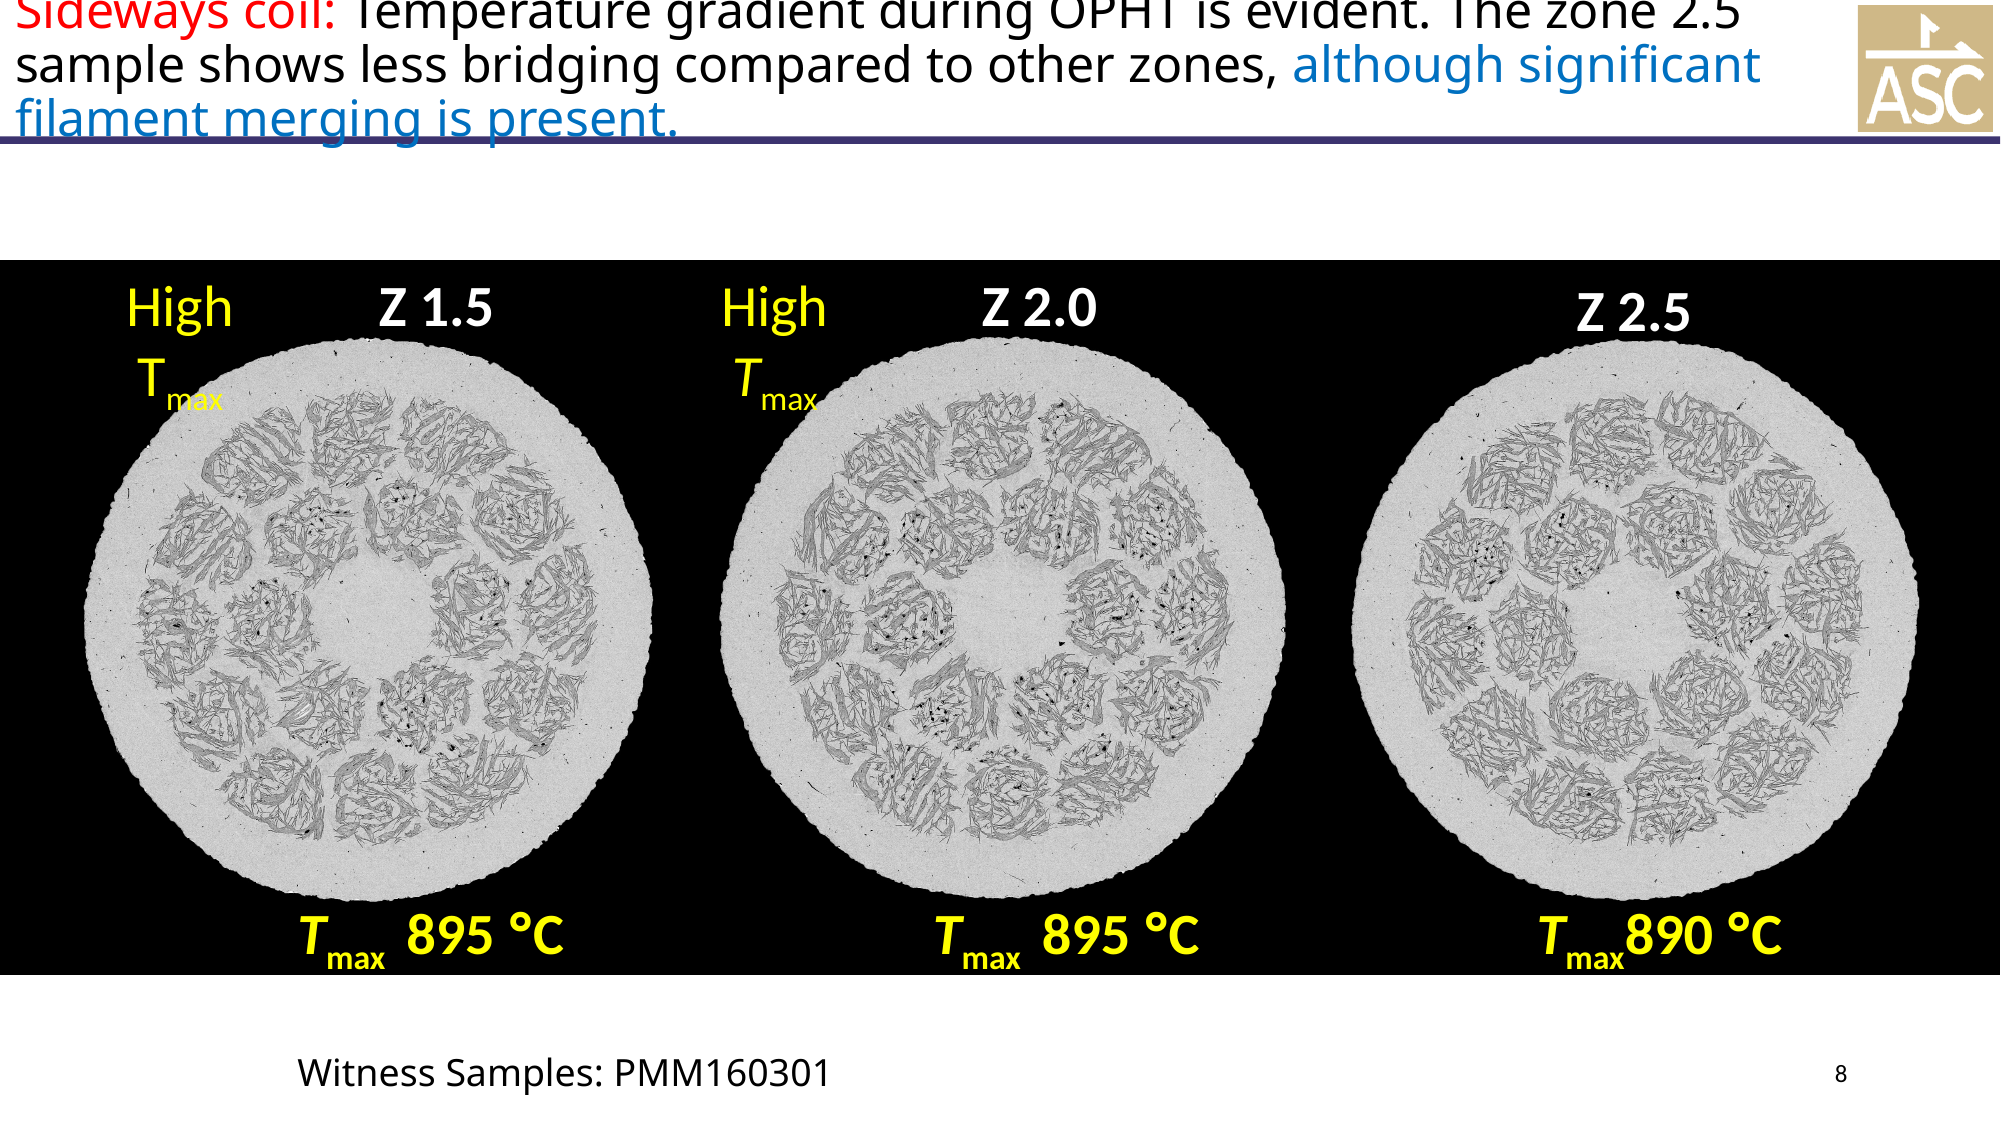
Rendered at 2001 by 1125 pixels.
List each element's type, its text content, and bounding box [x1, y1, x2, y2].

title Sideways coil: Temperature gradient during OPHT is evident. The zone 2.5 sample shows less bridging compared to other zones, although significant filament merging is present. [0, 0, 1851, 132]
picture [0, 260, 2000, 975]
slide_number 8 [1412, 1042, 1863, 1103]
text_box Witness Samples: PMM160301 [282, 1041, 1292, 1102]
picture [1851, 5, 1993, 132]
